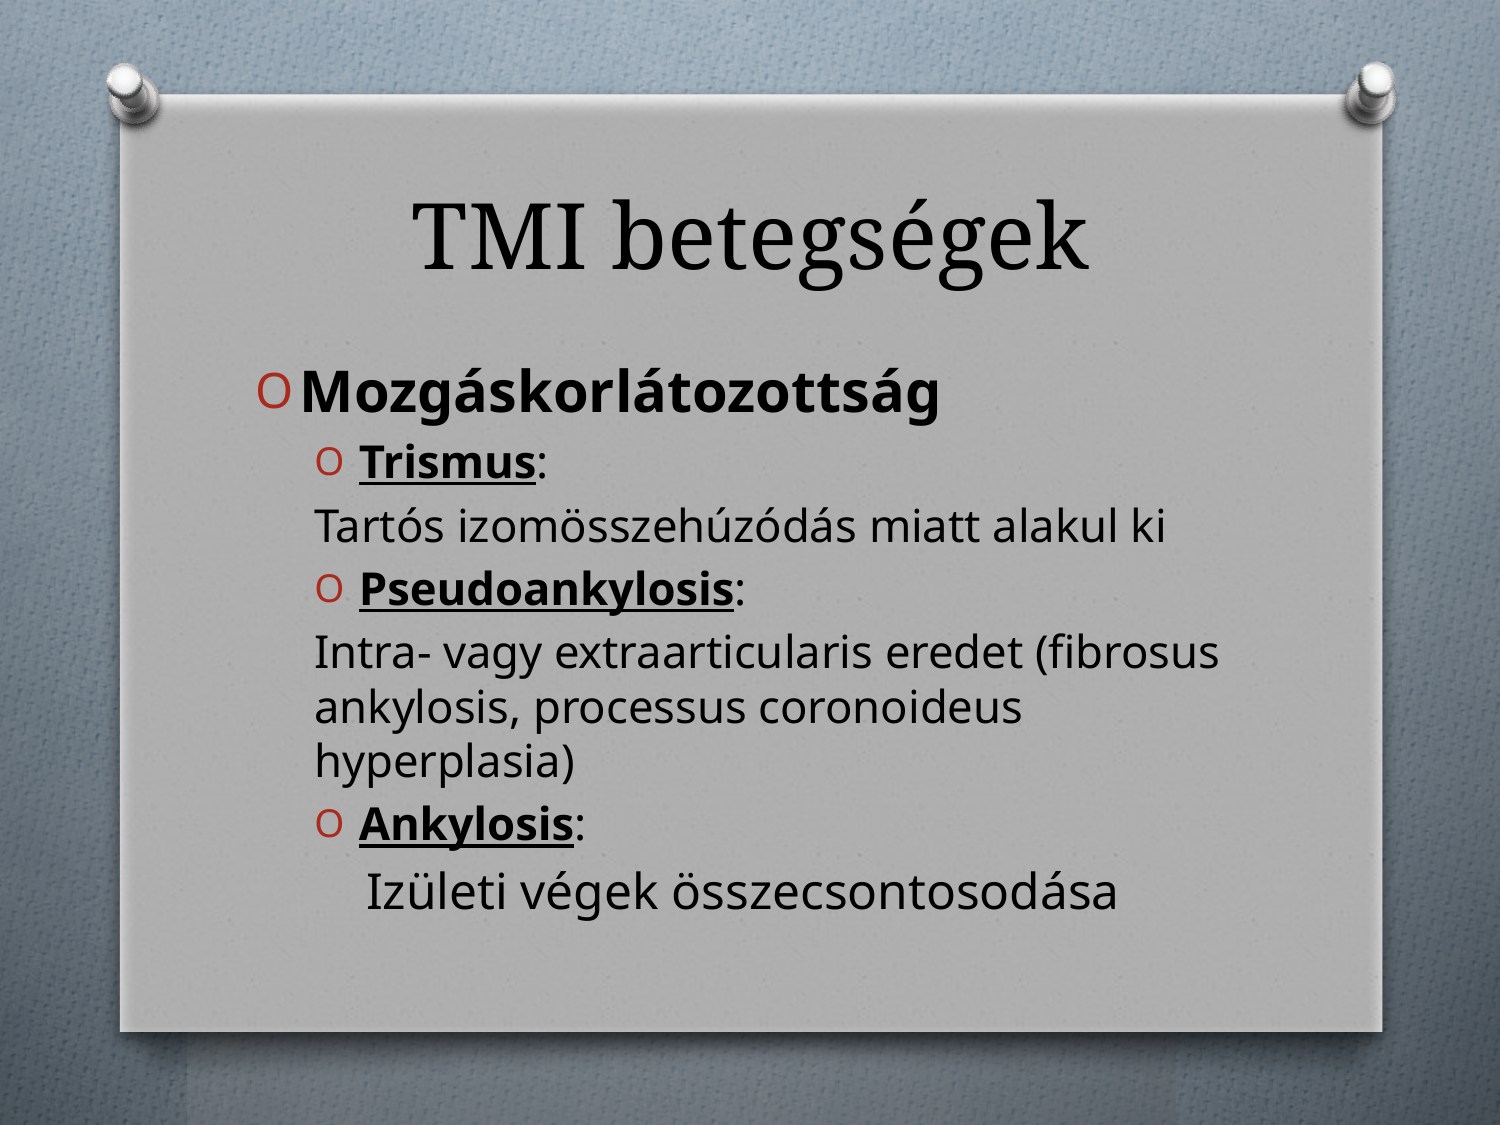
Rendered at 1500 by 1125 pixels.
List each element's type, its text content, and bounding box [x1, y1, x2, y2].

picture [75, 29, 198, 153]
list Mozgáskorlátozottság Trismus: Tartós izomösszehúzódás miatt alakul ki Pseudoankylosis: Intra- vagy extraarticularis eredet (fibrosus ankylosis, processus coronoideus hyperplasia) Ankylosis: Izületi végek összecsontosodása [240, 347, 1257, 939]
title TMI betegségek [179, 134, 1323, 332]
picture [1317, 35, 1439, 156]
